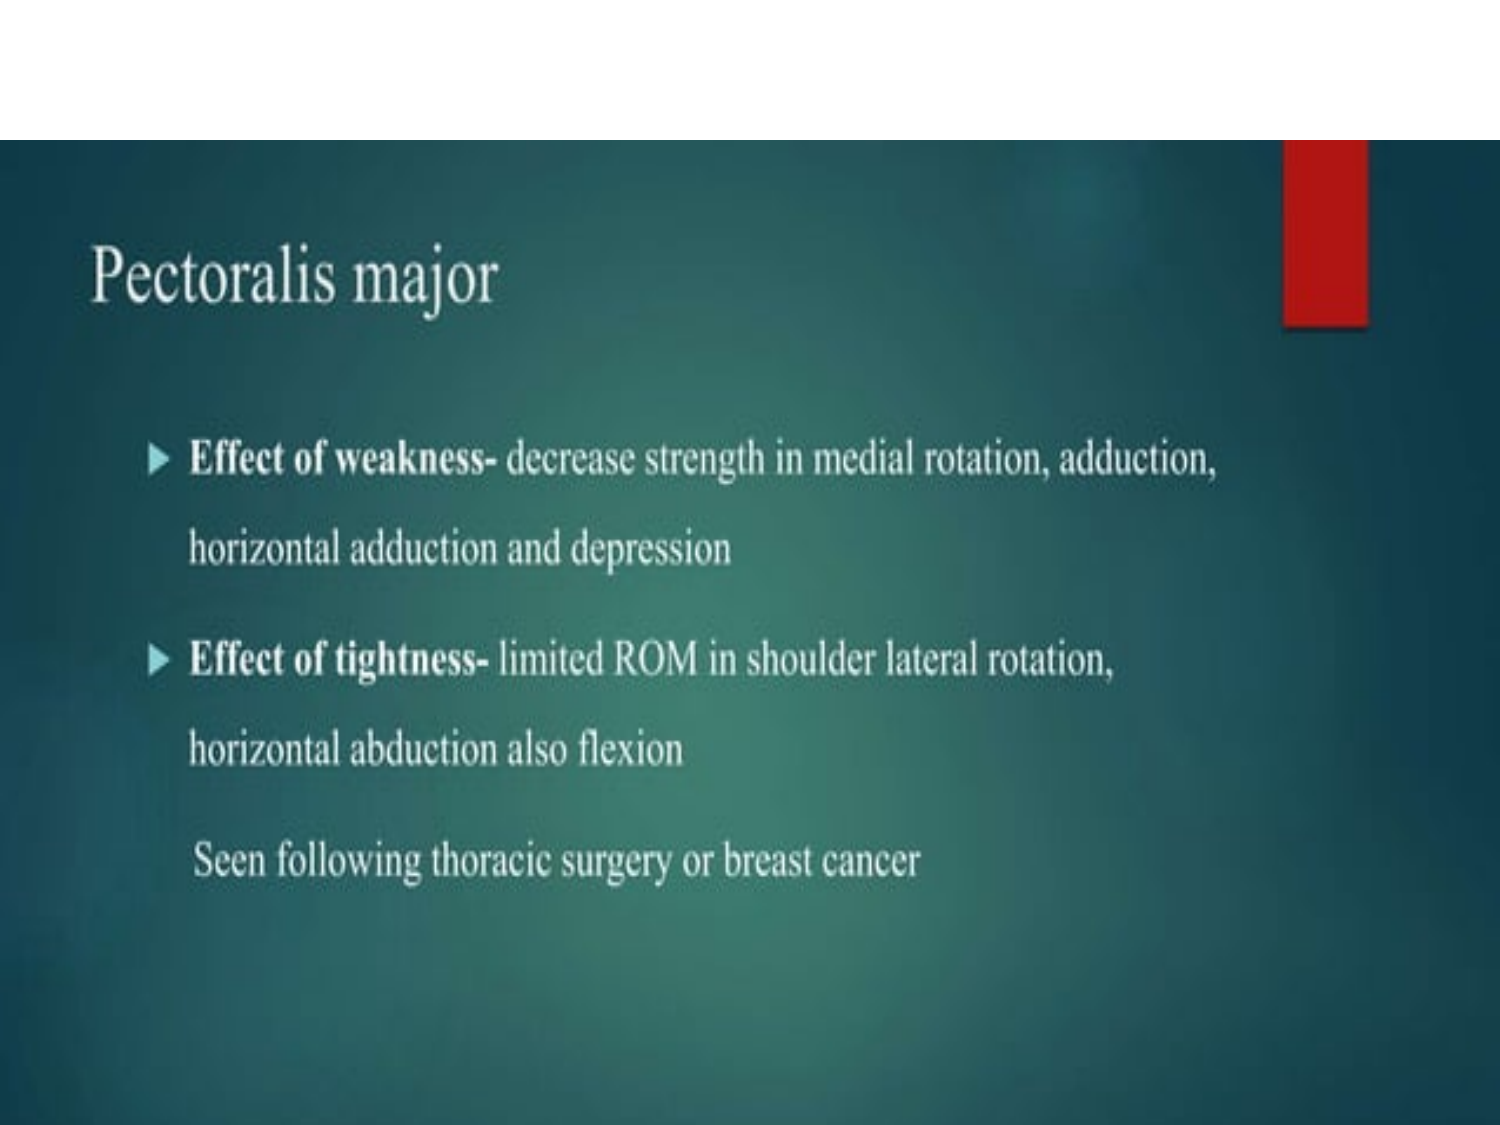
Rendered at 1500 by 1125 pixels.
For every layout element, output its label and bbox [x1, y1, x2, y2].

picture [0, 139, 1500, 1125]
